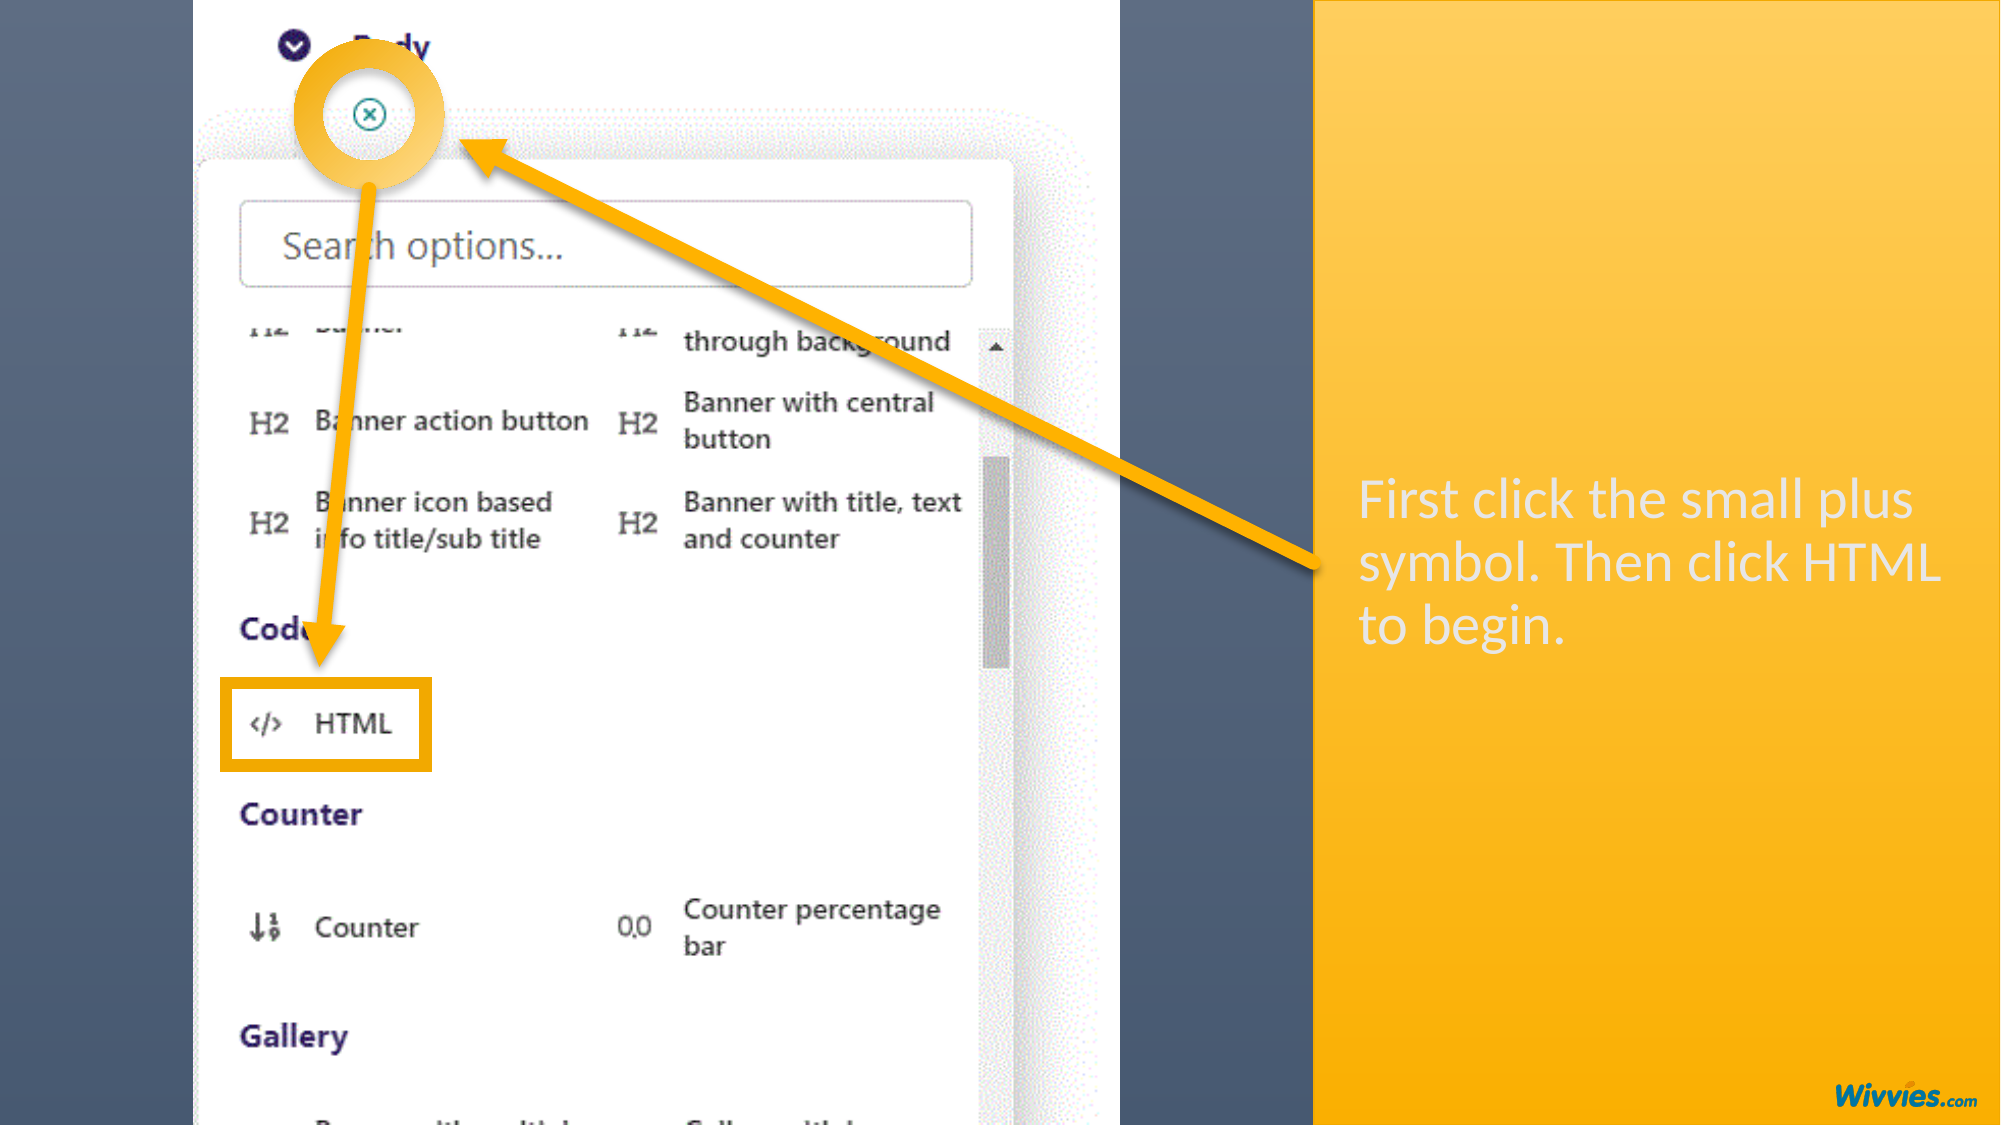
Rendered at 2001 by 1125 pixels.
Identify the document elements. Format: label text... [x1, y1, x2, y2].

picture [0, 0, 1314, 1125]
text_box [458, 139, 1314, 563]
list First click the small plus symbol. Then click HTML to begin. [1314, 0, 2000, 1125]
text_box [319, 189, 370, 668]
